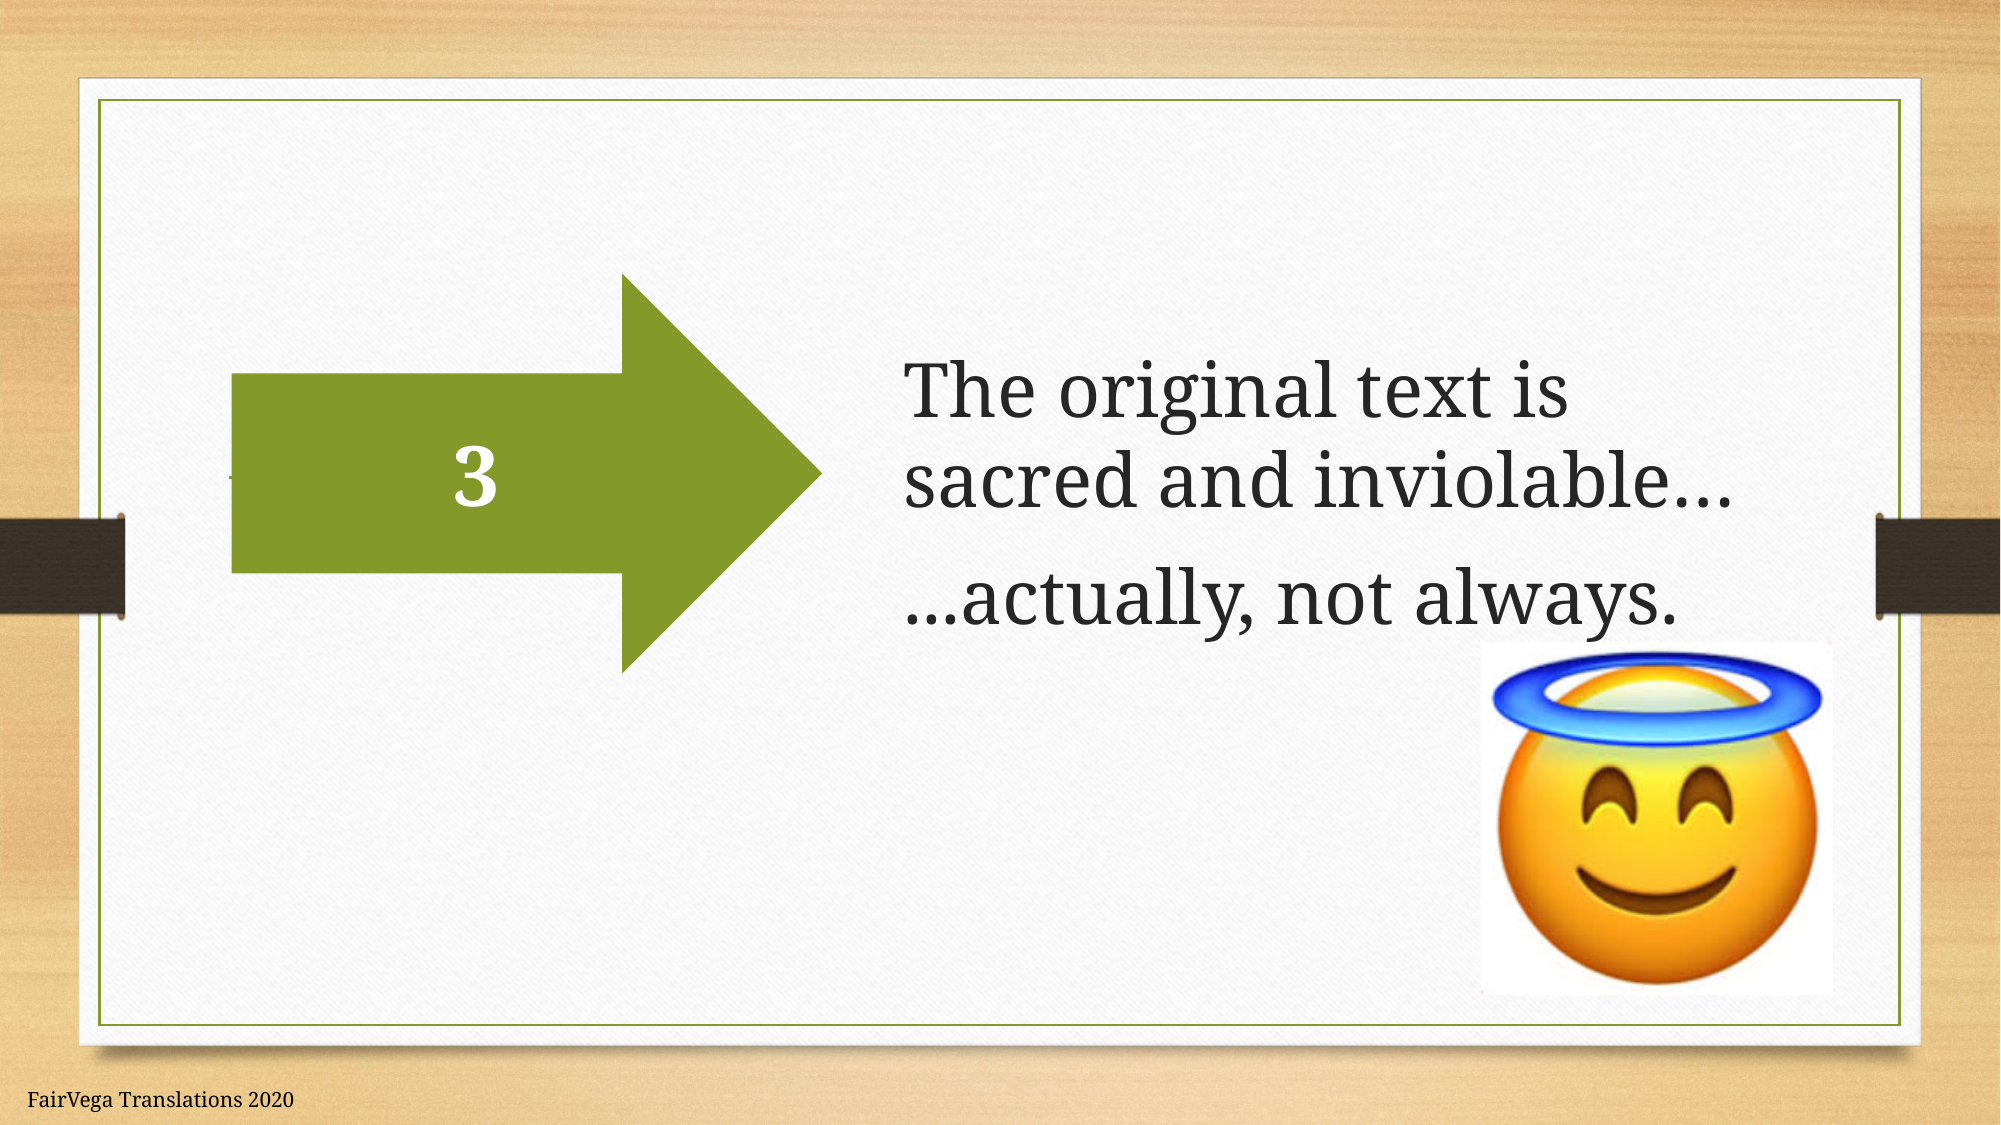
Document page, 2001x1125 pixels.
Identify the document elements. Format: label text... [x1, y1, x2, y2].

footer FairVega Translations 2020 [12, 1076, 1211, 1123]
list The original text is sacred and inviolable… ...actually, not always. [888, 161, 1787, 964]
text_box 3 [230, 272, 824, 675]
picture [0, 0, 2001, 1125]
